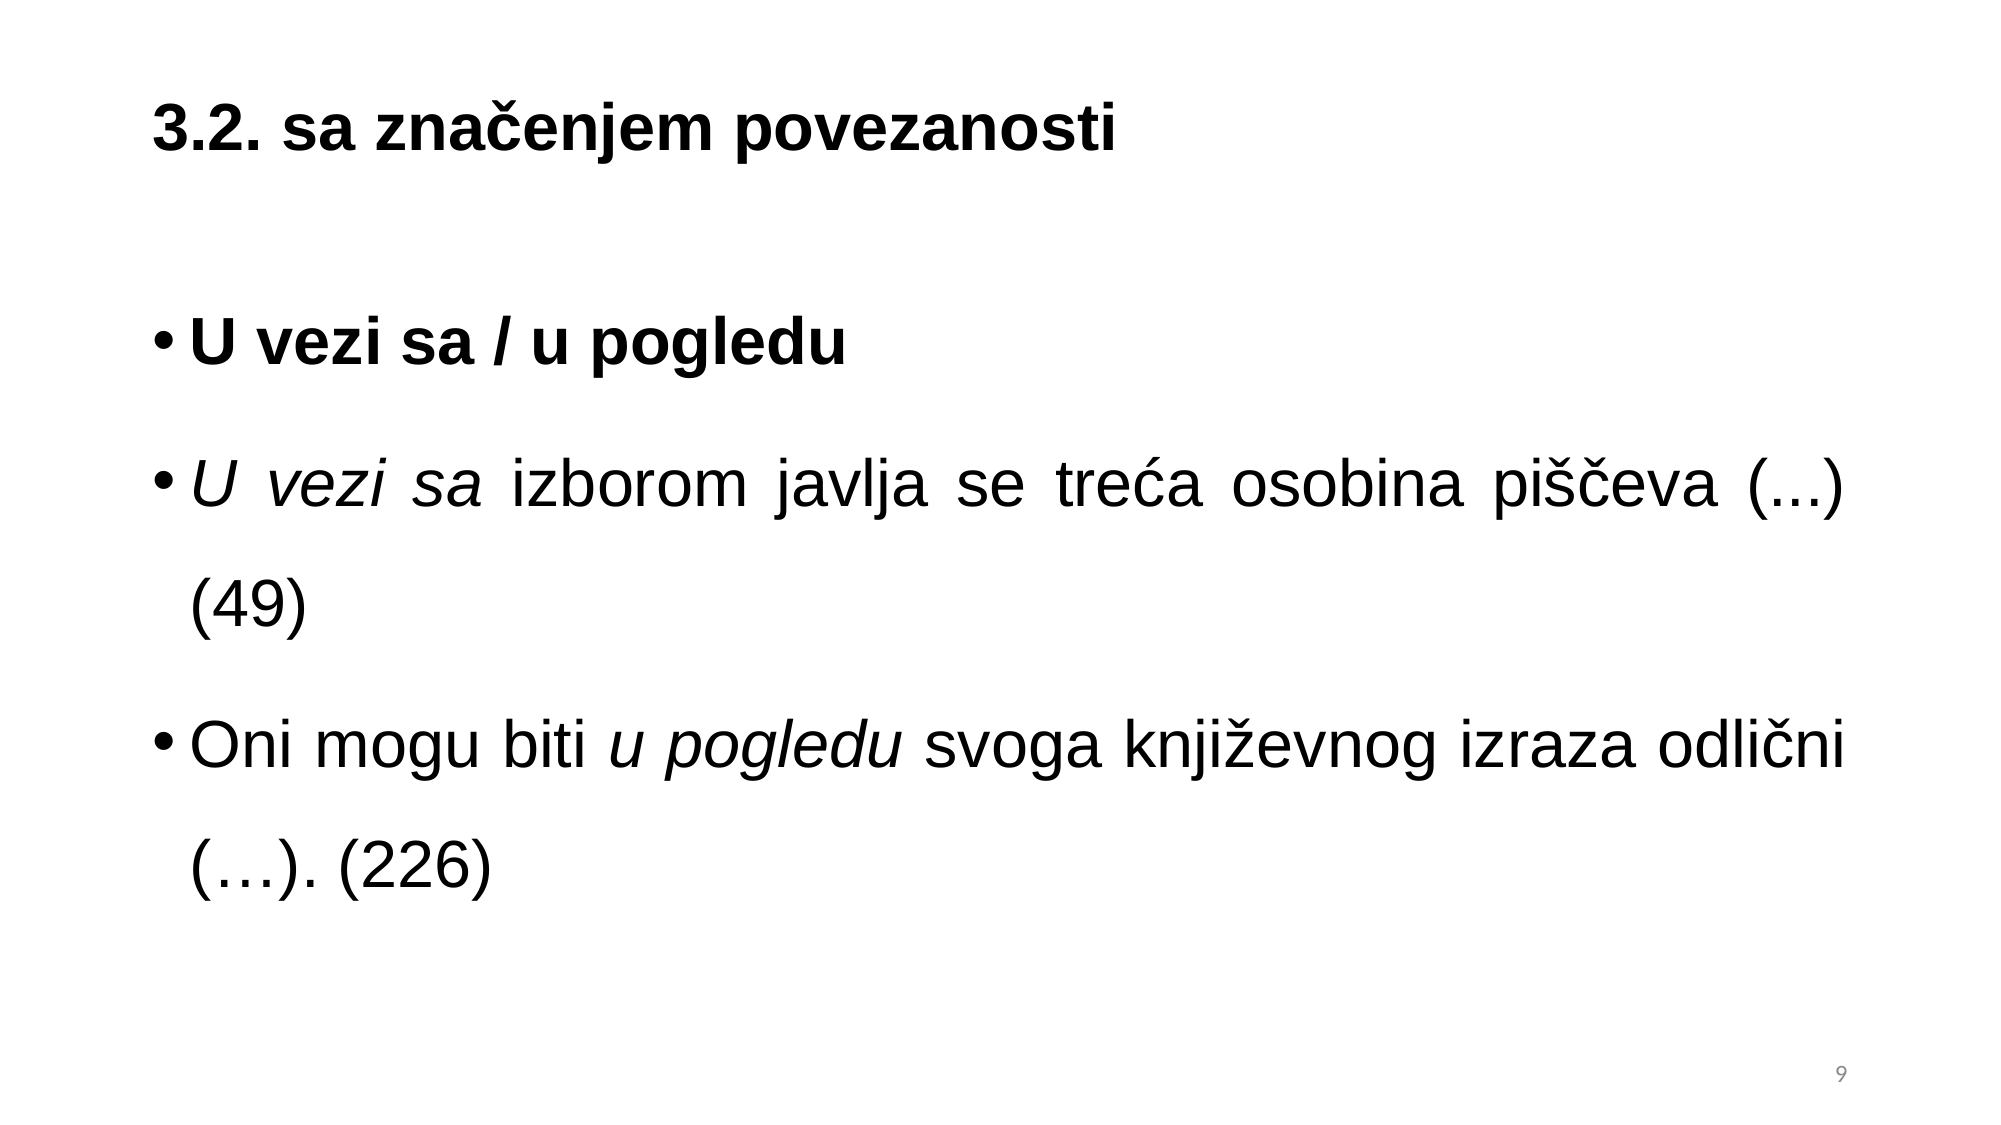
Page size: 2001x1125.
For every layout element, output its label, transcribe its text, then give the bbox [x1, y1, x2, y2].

slide_number 10 [1412, 1042, 1863, 1103]
list U vezi sa / u pogledu U vezi sa izborom javlja se treća osobina piščeva (...) (49) Oni mogu biti u pogledu svoga književnog izraza odlični (…). (226) [137, 299, 1863, 1014]
title 3.2. sa značenjem povezanosti [137, 59, 1863, 278]
